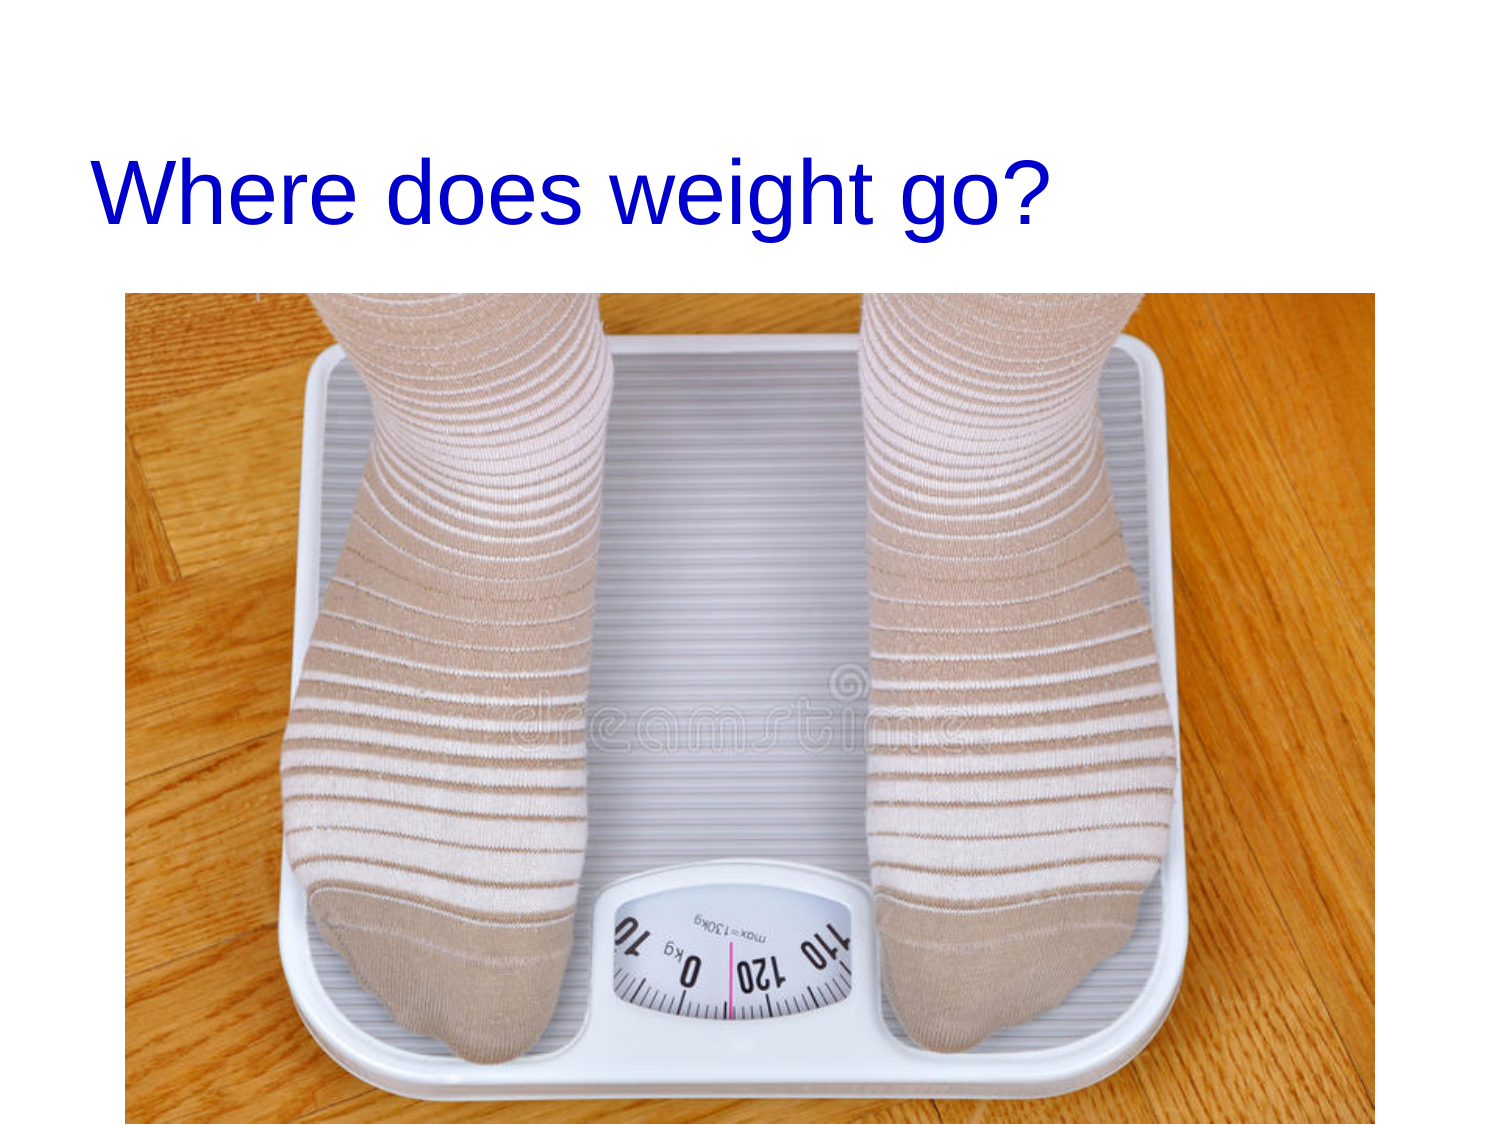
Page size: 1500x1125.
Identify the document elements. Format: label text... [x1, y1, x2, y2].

picture [124, 293, 1376, 1124]
title Where does weight go? [74, 74, 1426, 301]
